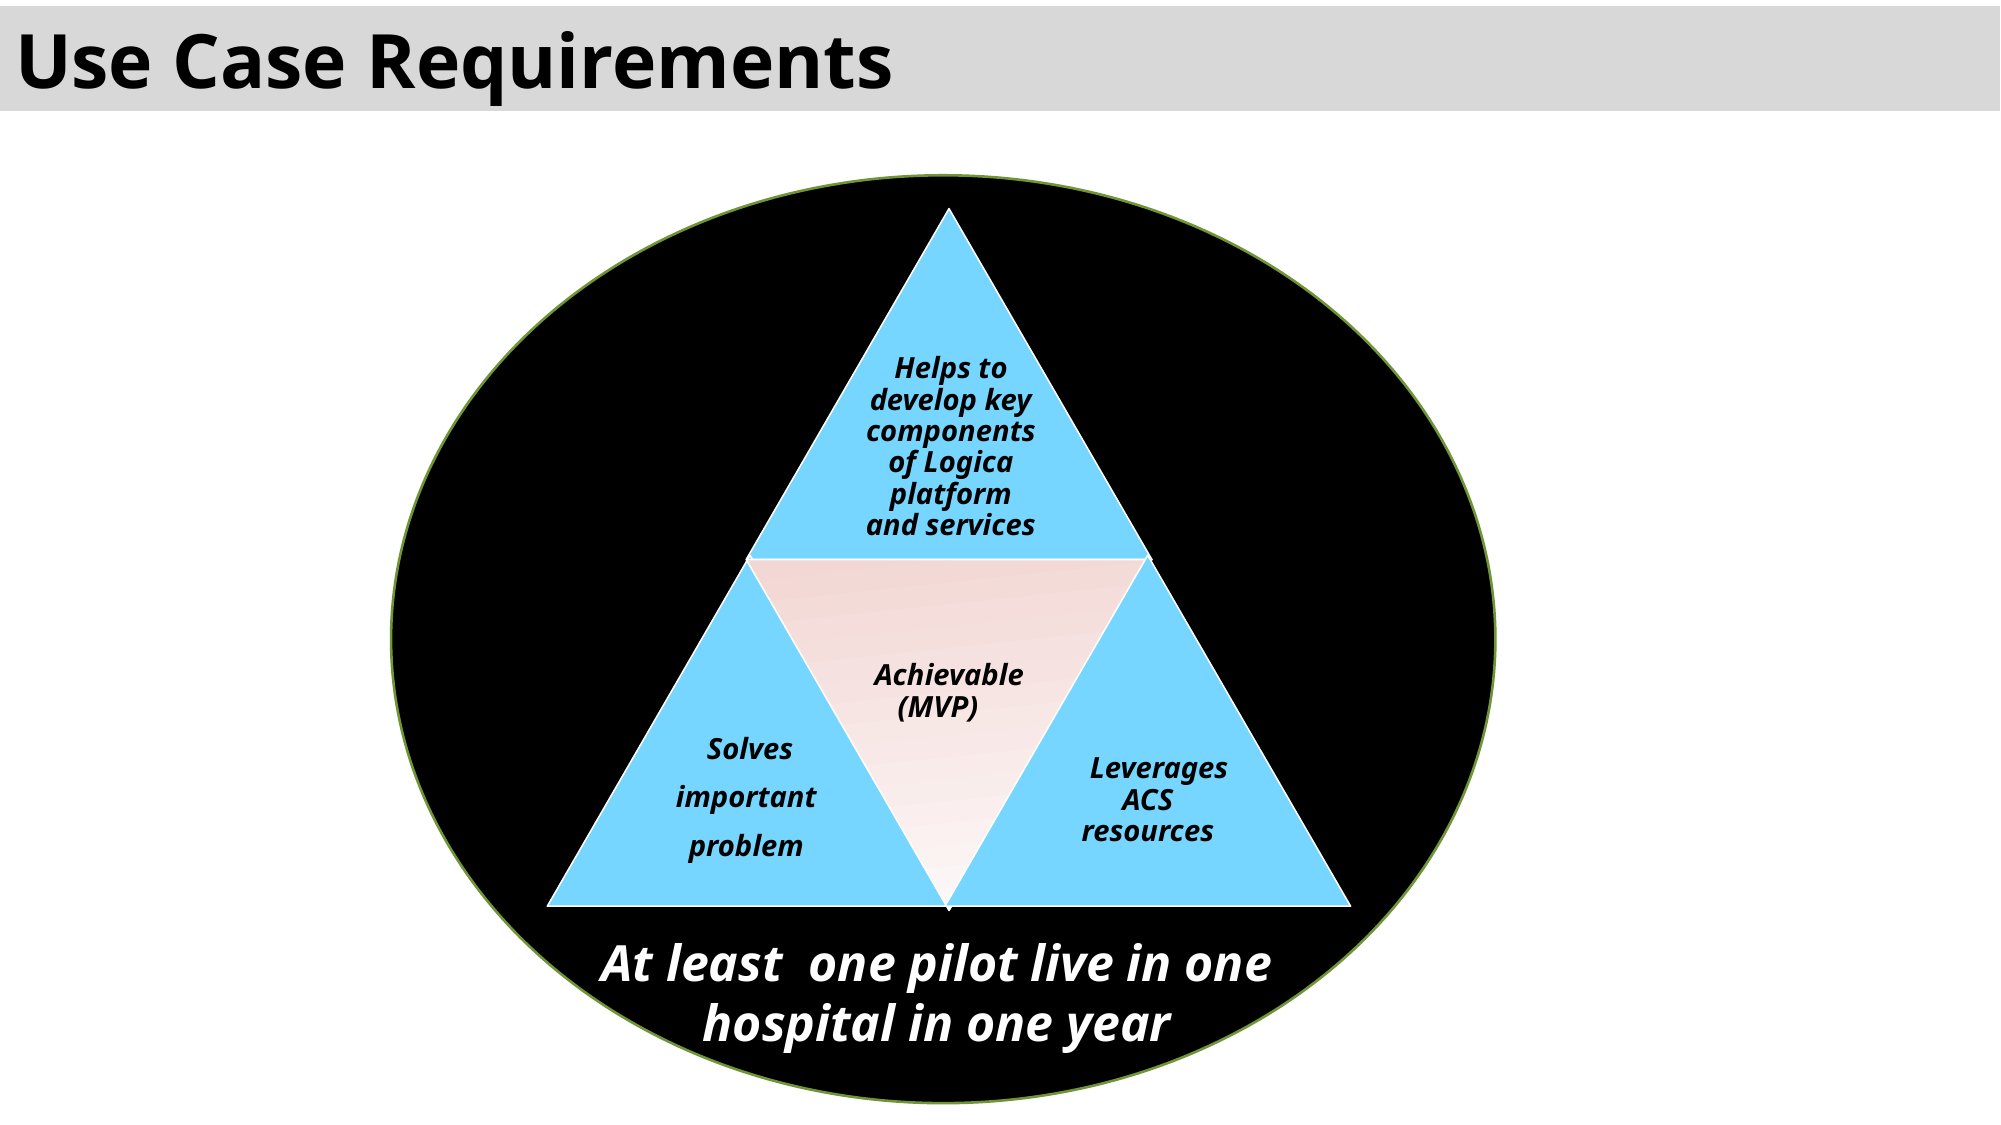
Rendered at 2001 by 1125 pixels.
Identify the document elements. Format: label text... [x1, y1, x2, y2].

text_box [391, 175, 1496, 1104]
text_box Use Case Requirements [0, 5, 2000, 111]
